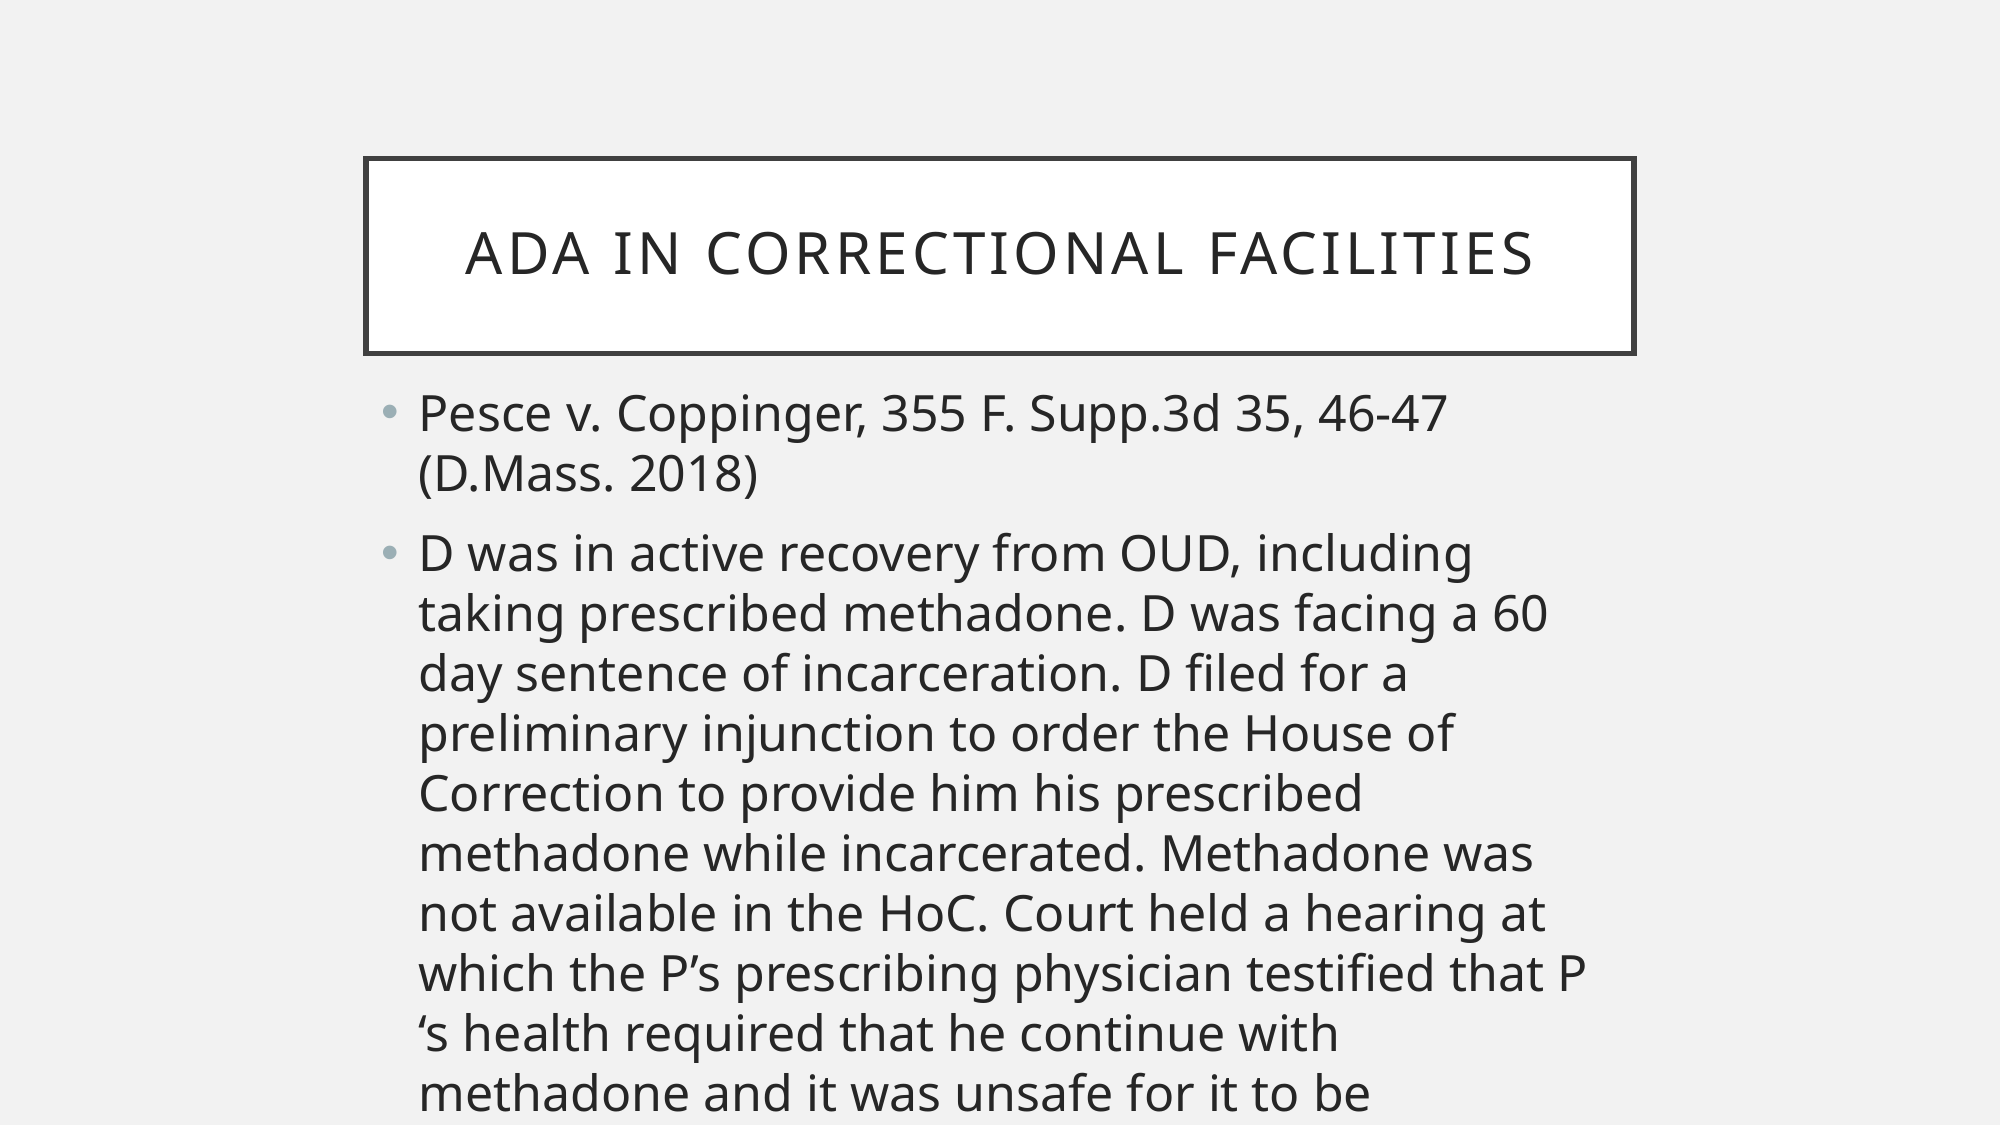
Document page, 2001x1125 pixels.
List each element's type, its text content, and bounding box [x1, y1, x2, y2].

list Pesce v. Coppinger, 355 F. Supp.3d 35, 46-47 (D.Mass. 2018) D was in active recovery from OUD, including taking prescribed methadone. D was facing a 60 day sentence of incarceration. D filed for a preliminary injunction to order the House of Correction to provide him his prescribed methadone while incarcerated. Methadone was not available in the HoC. Court held a hearing at which the P’s prescribing physician testified that P ‘s health required that he continue with methadone and it was unsafe for it to be discontinued. [366, 373, 1634, 1039]
title ADA in Correctional Facilities [363, 156, 1637, 356]
